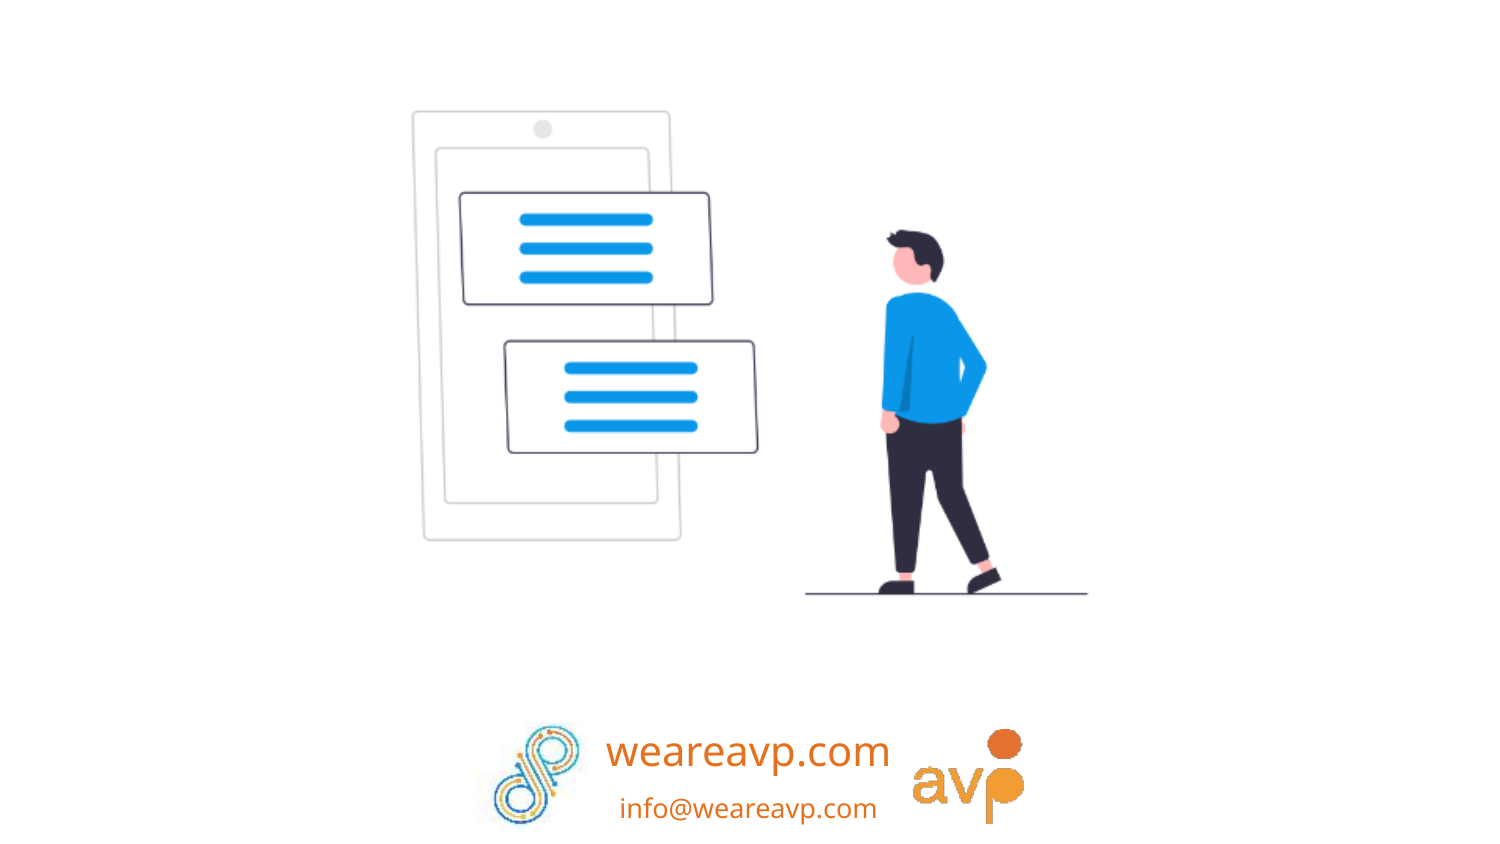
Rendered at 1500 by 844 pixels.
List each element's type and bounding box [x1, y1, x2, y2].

picture [300, 36, 1200, 670]
text_box [476, 709, 1024, 844]
